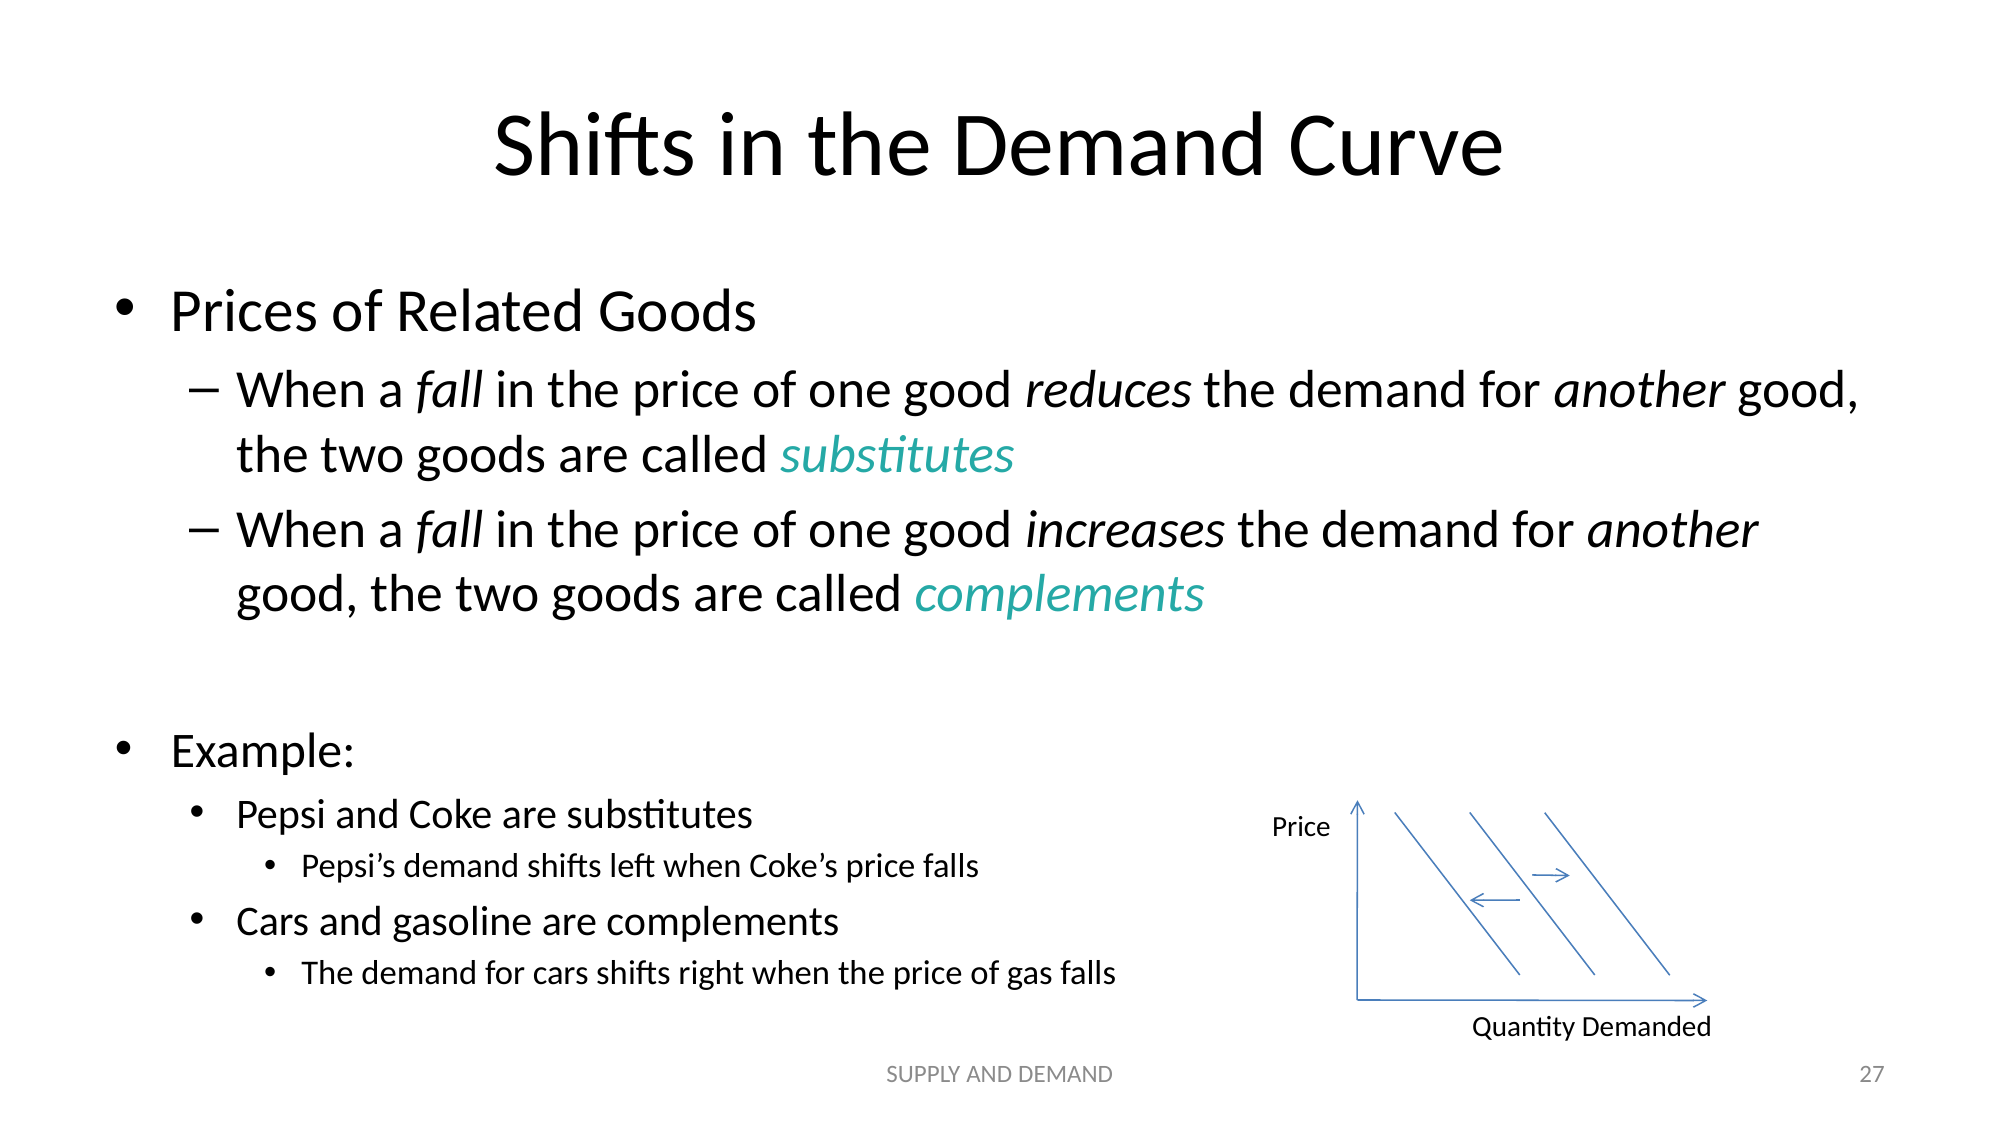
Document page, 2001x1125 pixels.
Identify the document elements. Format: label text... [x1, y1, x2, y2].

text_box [1450, 830, 1524, 957]
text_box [1525, 831, 1689, 957]
title Shifts in the Demand Curve [99, 45, 1900, 233]
slide_number 27 [1433, 1042, 1900, 1103]
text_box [1375, 830, 1449, 957]
footer SUPPLY AND DEMAND [683, 1042, 1317, 1103]
list Prices of Related Goods When a fall in the price of one good reduces the demand for another good, the two goods are called substitutes When a fall in the price of one good increases the demand for another good, the two goods are called complements Example: Pepsi and Coke are substitutes Pepsi’s demand shifts left when Coke’s price falls Cars and gasoline are complements The demand for cars shifts right when the price of gas falls [99, 262, 1900, 1005]
text_box Quantity Demanded [1457, 1000, 1745, 1050]
text_box Price [1257, 800, 1358, 850]
